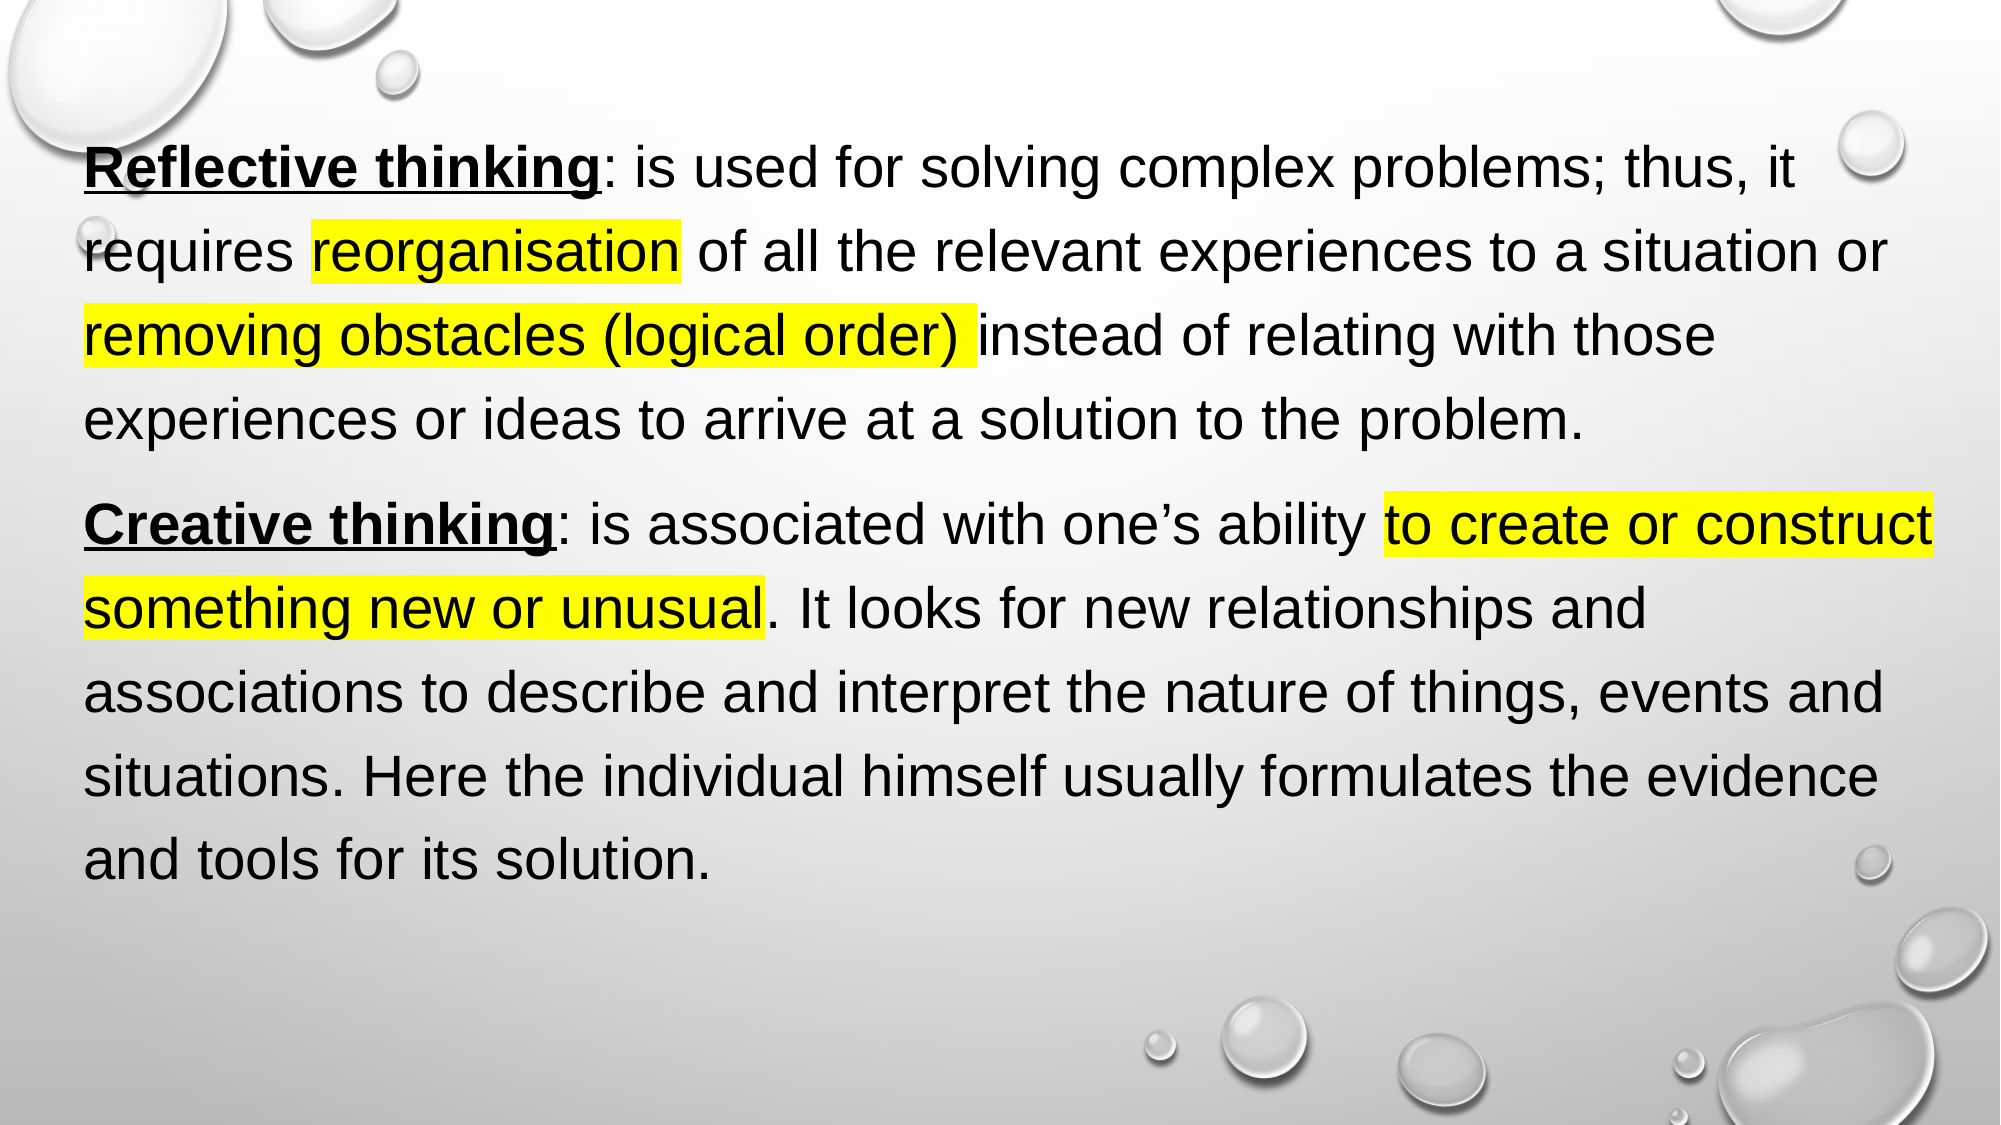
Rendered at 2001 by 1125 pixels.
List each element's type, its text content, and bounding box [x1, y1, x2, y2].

picture [0, 0, 2000, 1125]
list Reflective thinking: is used for solving complex problems; thus, it requires reorganisation of all the relevant experiences to a situation or removing obstacles (logical order) instead of relating with those experiences or ideas to arrive at a solution to the problem. Creative thinking: is associated with one’s ability to create or construct something new or unusual. It looks for new relationships and associations to describe and interpret the nature of things, events and situations. Here the individual himself usually formulates the evidence and tools for its solution. [68, 107, 1963, 1073]
